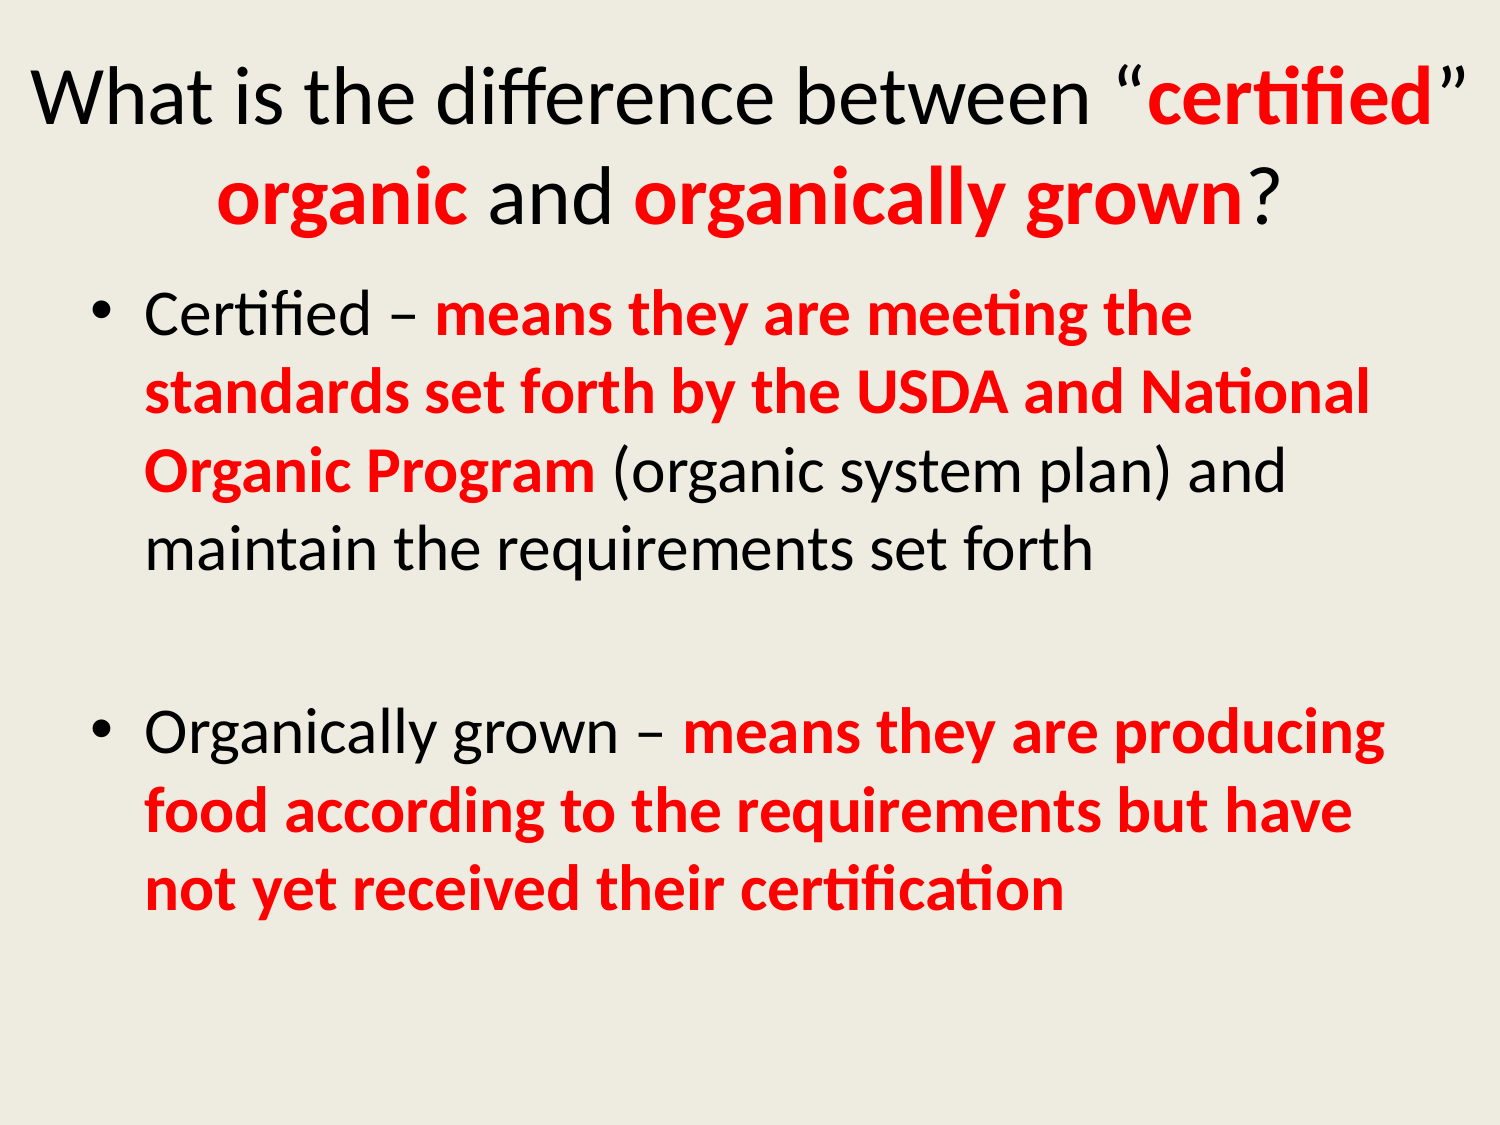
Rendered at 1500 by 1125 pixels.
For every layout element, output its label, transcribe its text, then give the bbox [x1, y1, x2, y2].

title What is the difference between “certified” organic and organically grown? [0, 24, 1500, 258]
list Certified – means they are meeting the standards set forth by the USDA and National Organic Program (organic system plan) and maintain the requirements set forth Organically grown – means they are producing food according to the requirements but have not yet received their certification [75, 262, 1425, 1005]
